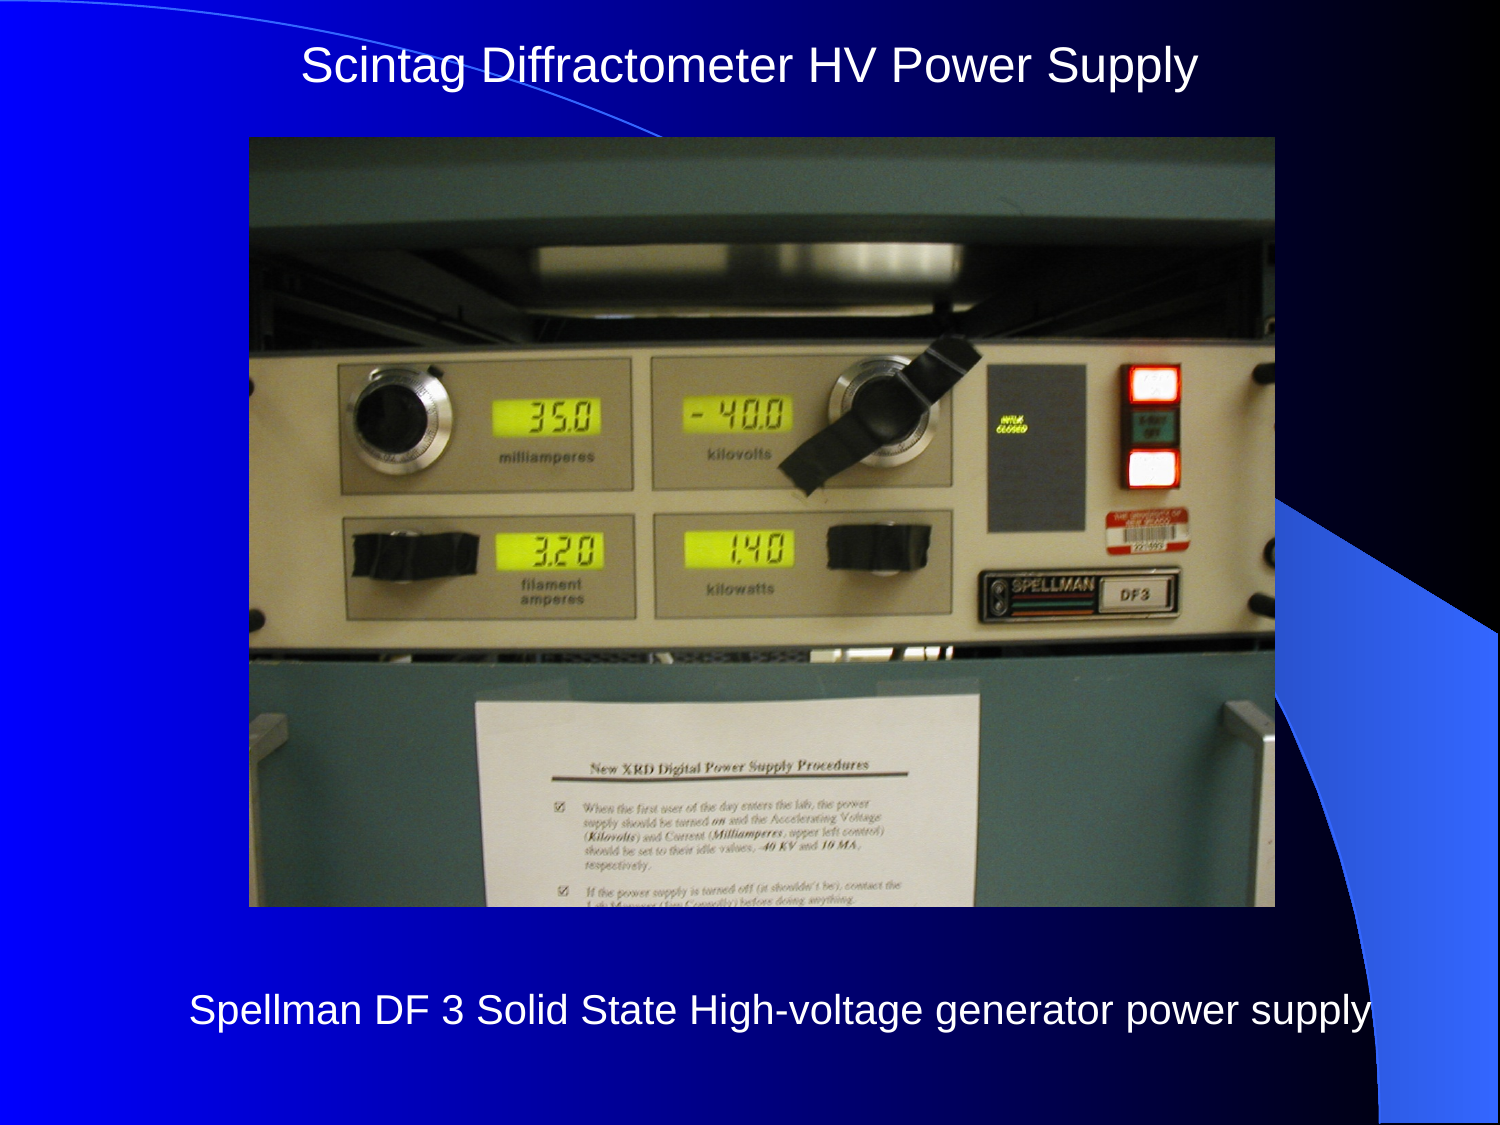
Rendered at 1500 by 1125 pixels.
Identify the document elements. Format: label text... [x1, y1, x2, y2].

text_box Spellman DF 3 Solid State High-voltage generator power supply [173, 975, 1388, 1040]
picture [249, 137, 1276, 907]
title Scintag Diffractometer HV Power Supply [112, 24, 1388, 101]
